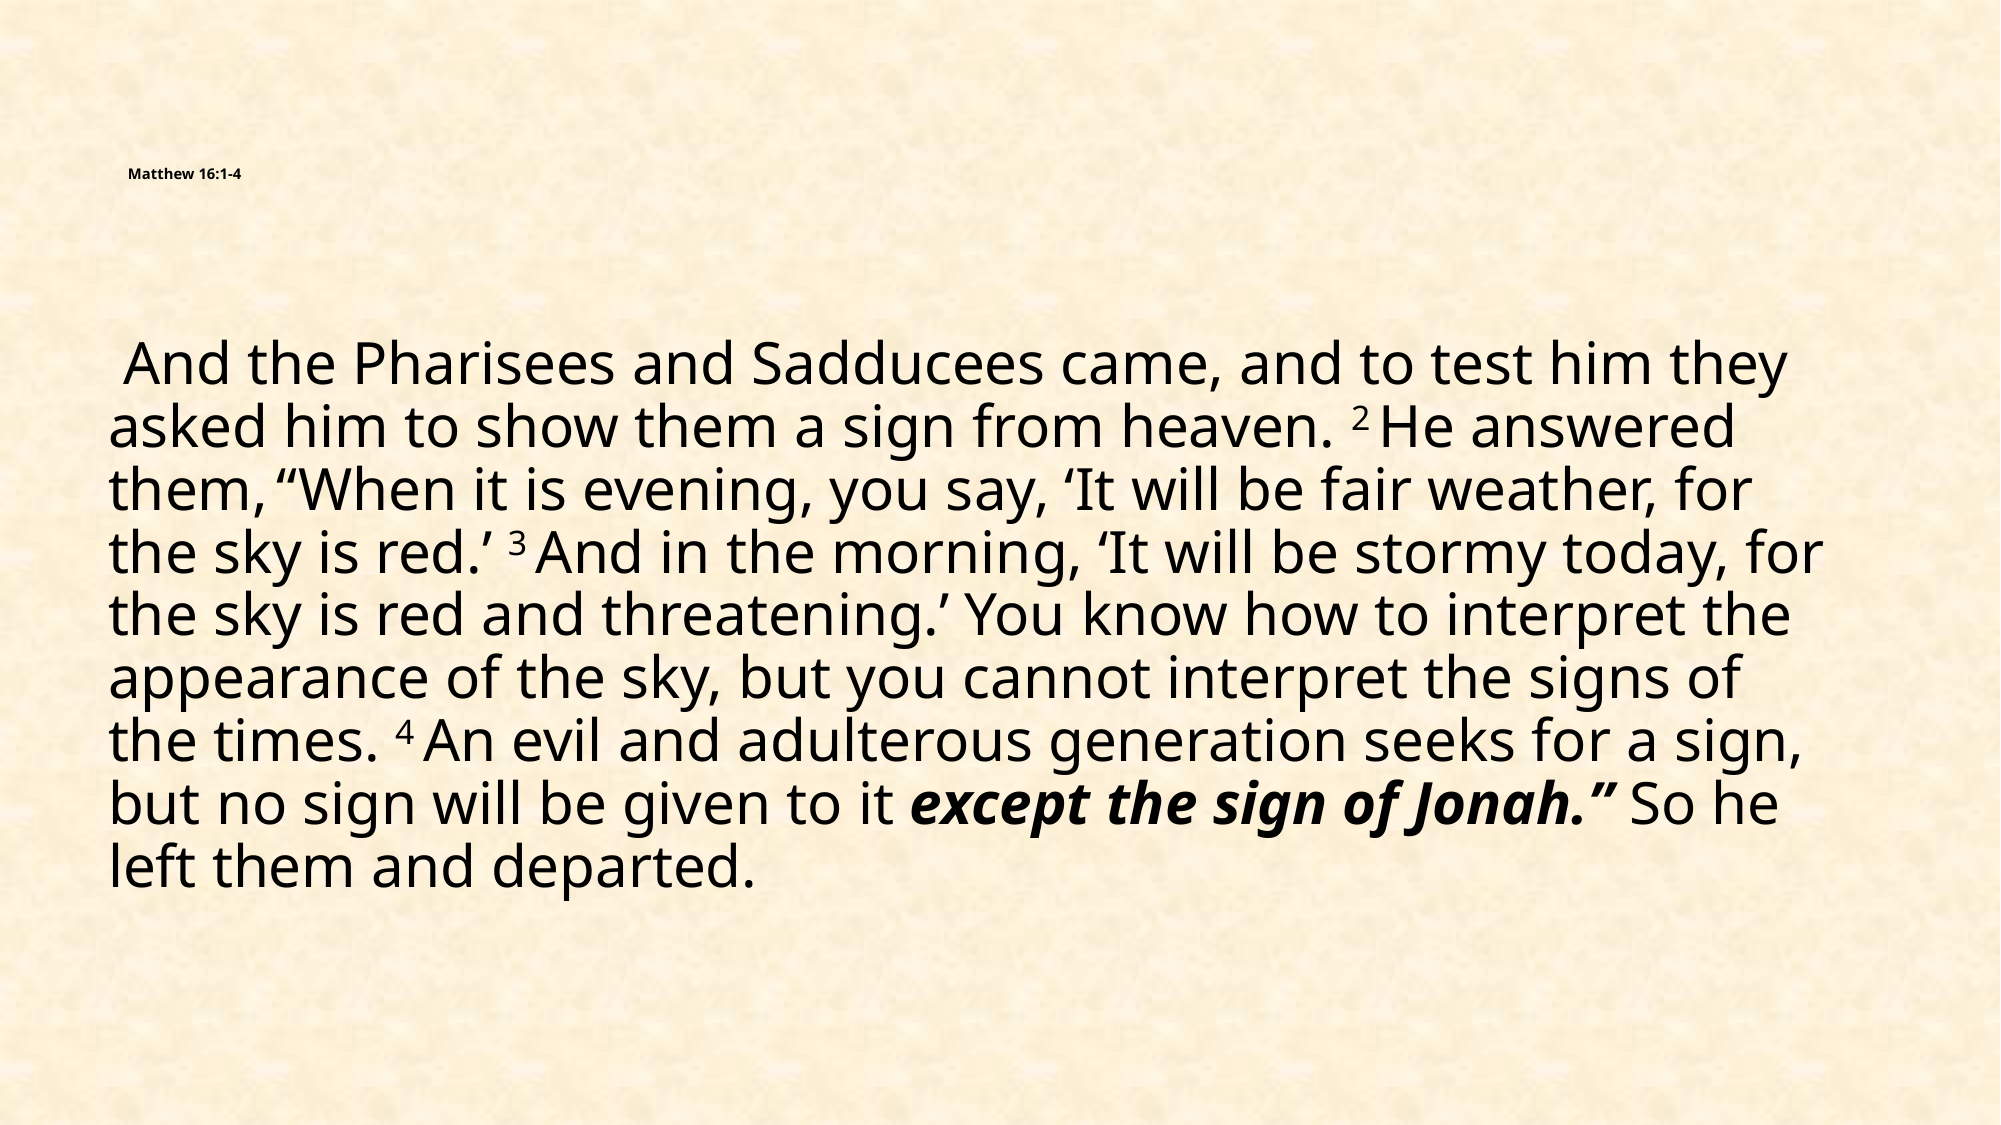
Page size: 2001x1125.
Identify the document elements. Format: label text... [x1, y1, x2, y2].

list And the Pharisees and Sadducees came, and to test him they asked him to show them a sign from heaven. 2 He answered them, “When it is evening, you say, ‘It will be fair weather, for the sky is red.’ 3 And in the morning, ‘It will be stormy today, for the sky is red and threatening.’ You know how to interpret the appearance of the sky, but you cannot interpret the signs of the times. 4 An evil and adulterous generation seeks for a sign, but no sign will be given to it except the sign of Jonah.” So he left them and departed. [93, 326, 1844, 1020]
picture [0, 0, 2001, 1125]
title Matthew 16:1-4 [112, 162, 1613, 222]
